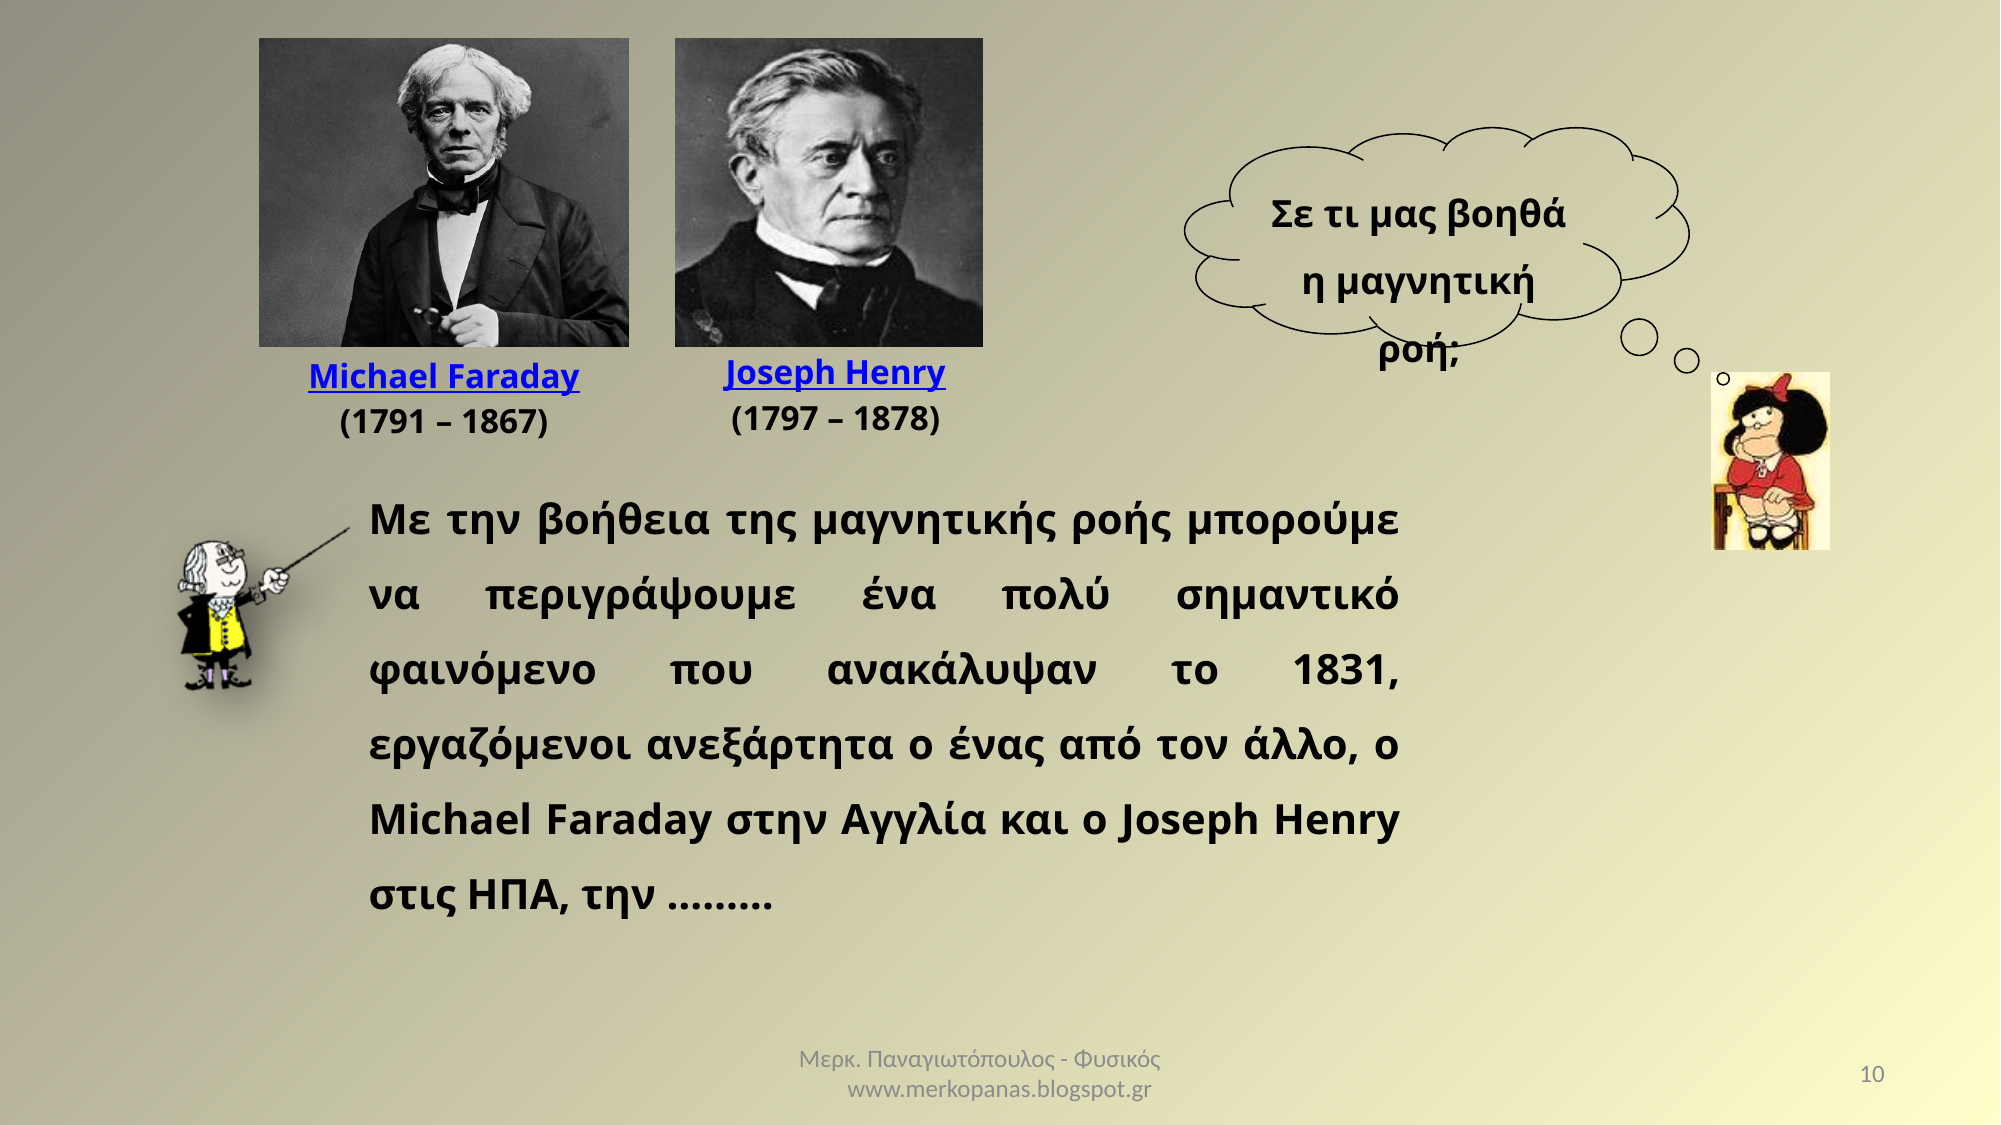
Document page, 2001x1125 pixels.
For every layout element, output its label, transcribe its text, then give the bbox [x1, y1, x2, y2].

picture [165, 521, 355, 702]
text_box Σε τι μας βοηθά η μαγνητική ροή; [1184, 127, 1690, 348]
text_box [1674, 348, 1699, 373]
text_box Σε τι μας βοηθά η μαγνητική ροή; [1621, 318, 1658, 356]
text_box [674, 38, 989, 441]
footer Μερκ. Παναγιωτόπουλος - Φυσικός www.merkopanas.blogspot.gr [683, 1042, 1317, 1103]
slide_number 10 [1433, 1042, 1900, 1103]
text_box Με την βοήθεια της μαγνητικής ροής μπορούμε να περιγράψουμε ένα πολύ σημαντικό φαινόμενο που ανακάλυψαν το 1831, εργαζόμενοι ανεξάρτητα ο ένας από τον άλλο, ο Michael Faraday στην Αγγλία και ο Joseph Henry στις ΗΠΑ, την ……… [353, 461, 1415, 926]
picture [1711, 372, 1830, 550]
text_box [259, 38, 629, 444]
